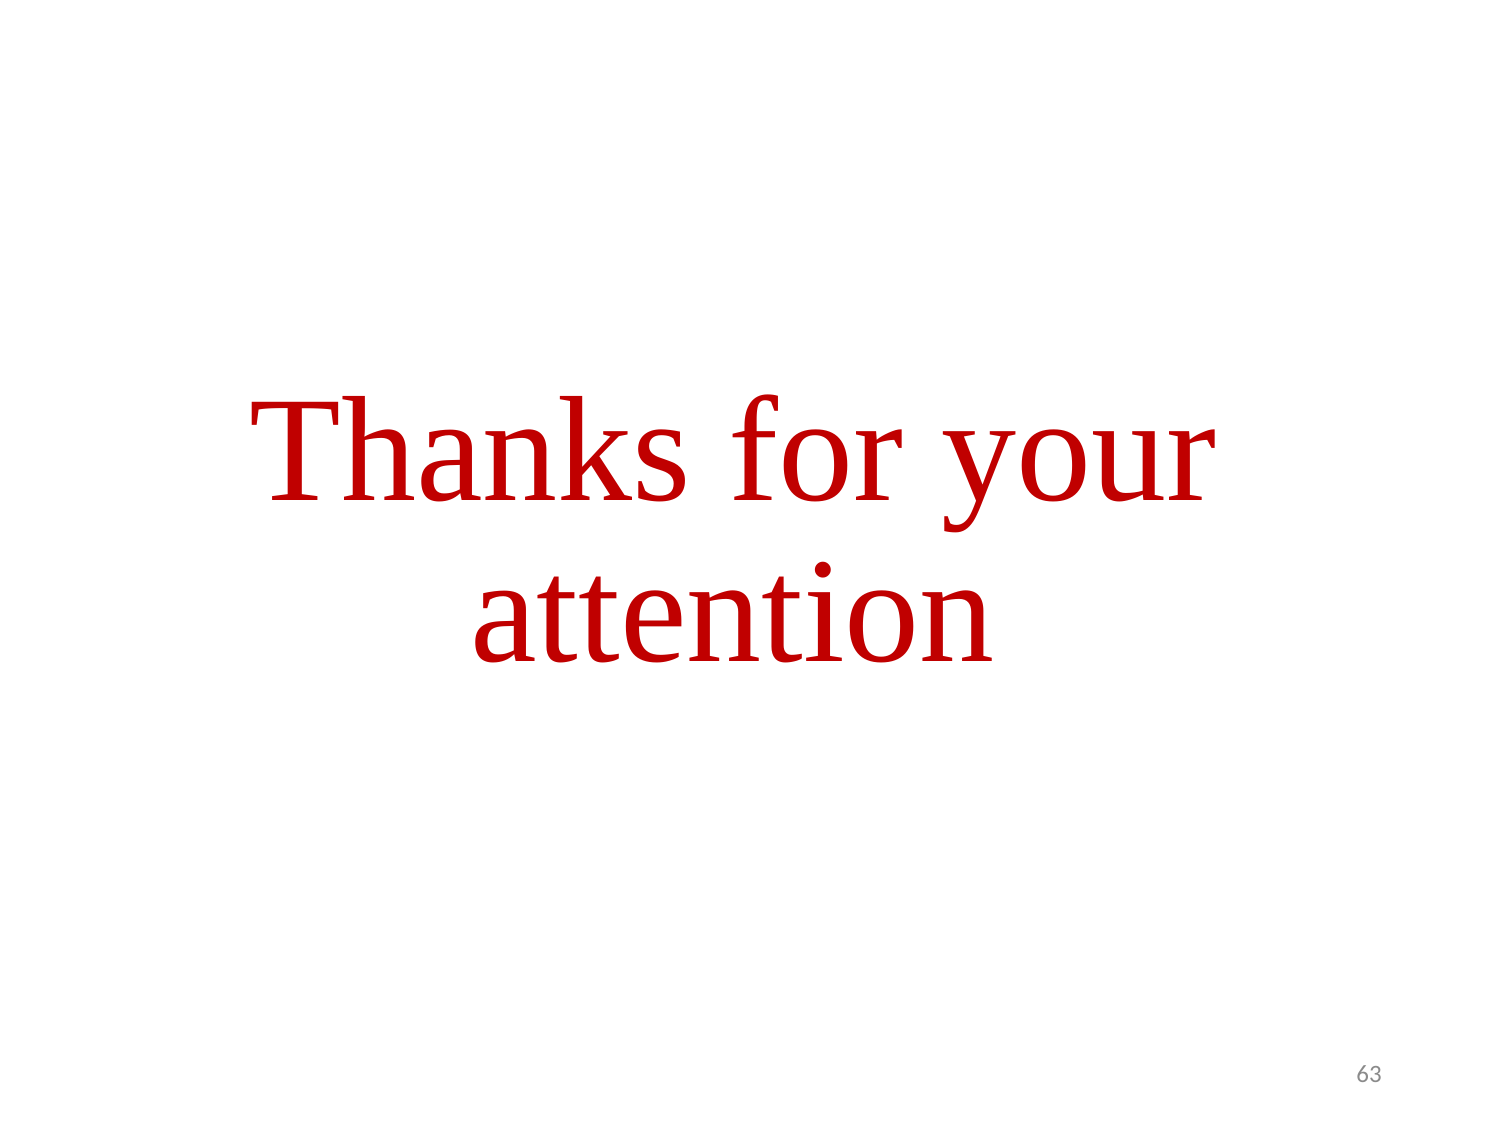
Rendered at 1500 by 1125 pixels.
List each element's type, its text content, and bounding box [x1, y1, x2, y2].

slide_number 63 [1059, 1042, 1397, 1103]
title Thanks for your attention [86, 344, 1380, 721]
